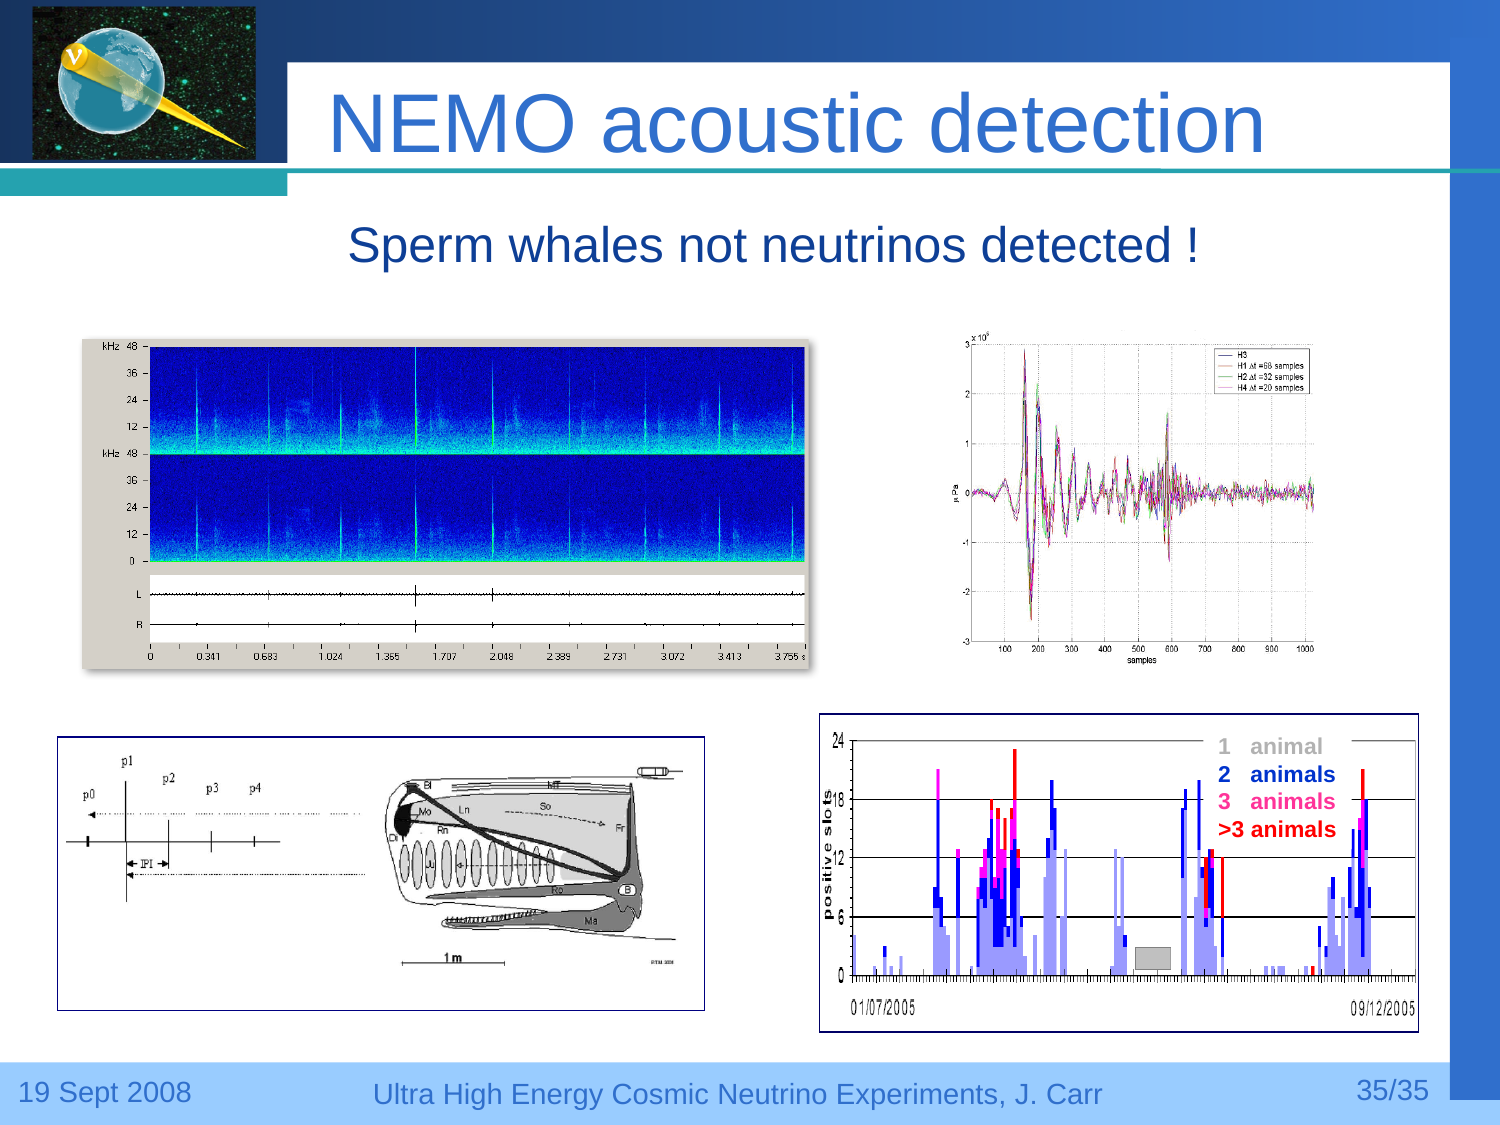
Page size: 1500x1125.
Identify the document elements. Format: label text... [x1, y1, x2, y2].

slide_number 35 [1308, 1063, 1445, 1120]
footer Ultra High Energy Cosmic Neutrino Experiments, J. Carr [339, 1067, 1137, 1124]
text_box Sperm whales not neutrinos detected ! [332, 205, 1216, 281]
title NEMO acoustic detection [312, 74, 1438, 163]
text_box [58, 737, 704, 1010]
picture [32, 6, 256, 160]
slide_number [2, 1065, 210, 1122]
picture [81, 339, 809, 669]
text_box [820, 714, 1419, 1032]
picture [937, 327, 1345, 671]
